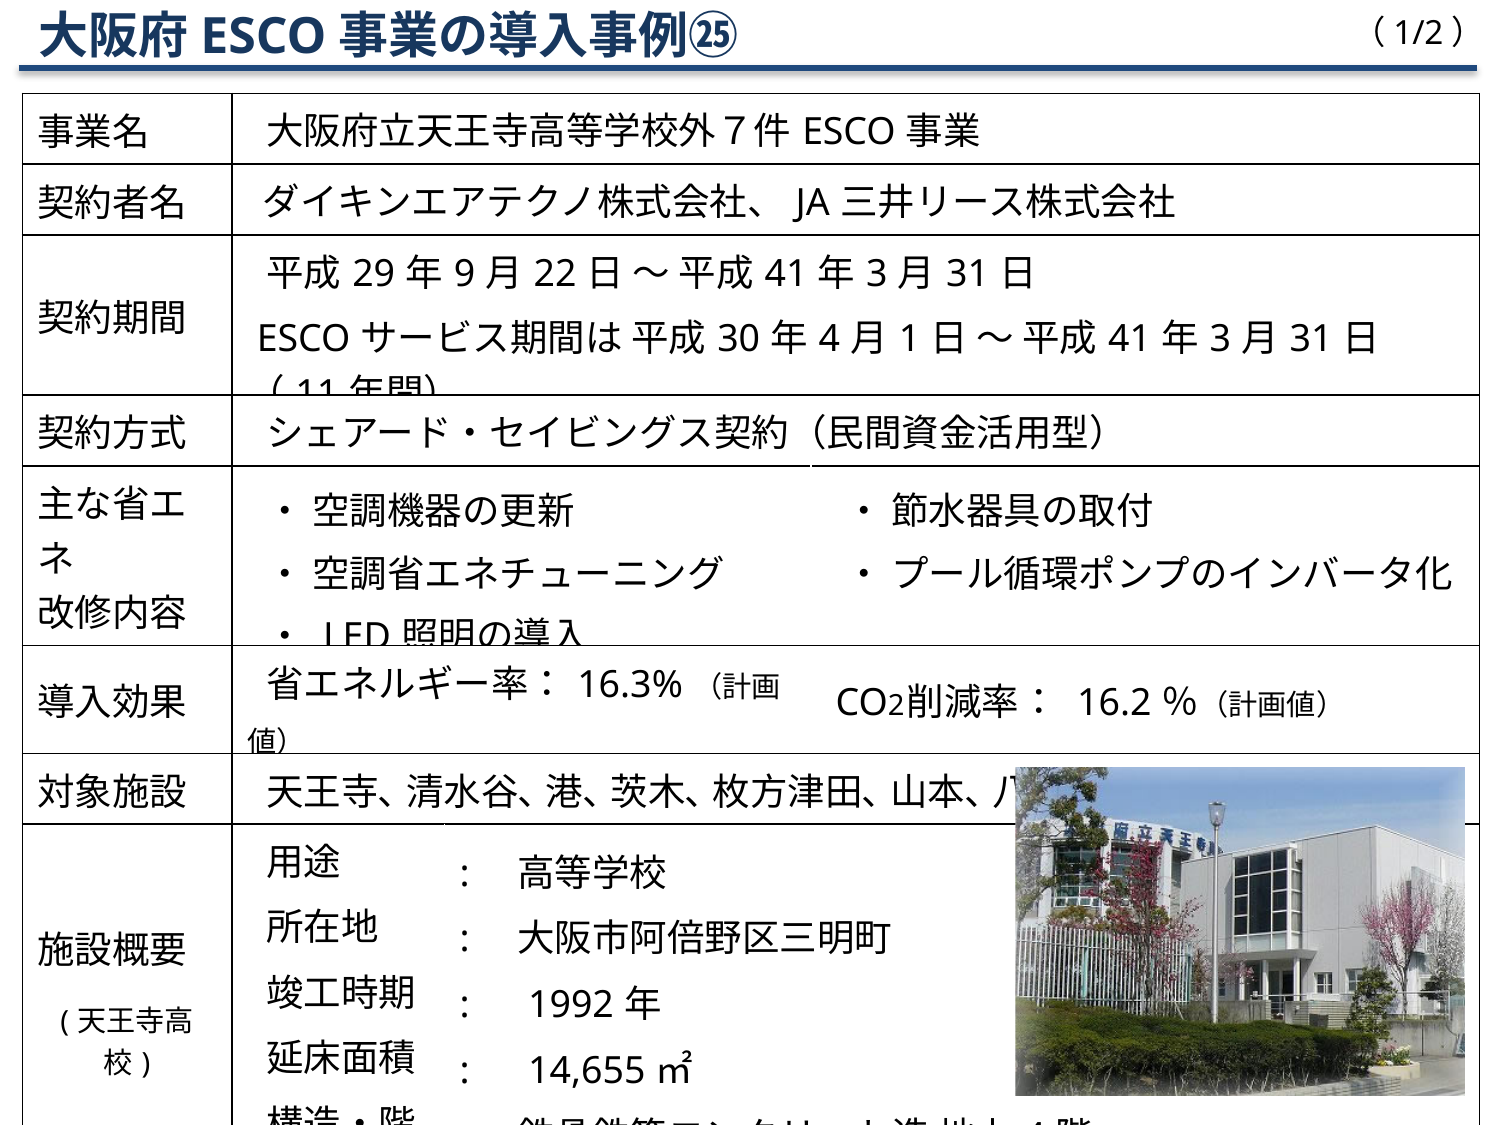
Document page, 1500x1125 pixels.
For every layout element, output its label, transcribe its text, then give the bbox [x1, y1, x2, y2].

table_cell 主な省エネ 改修内容 [23, 467, 231, 645]
table_cell 用途 所在地 竣工時期 延床面積 構造・階数 [233, 825, 444, 1125]
table_cell 契約方式 [23, 396, 231, 465]
table_cell 施設概要 (天王寺高校) [23, 825, 231, 1125]
table_cell 省エネルギー率：16.3%（計画値） [233, 646, 810, 753]
table_cell ・ 空調機器の更新 ・ 空調省エネチューニング ・ LED照明の導入 [233, 467, 810, 645]
table_cell 契約者名 [23, 165, 231, 234]
table_cell ダイキンエアテクノ株式会社、JA三井リース株式会社 [233, 165, 1479, 234]
table_cell 天王寺､ 清水谷､ 港､ 茨木､ 枚方津田､ 山本､ 八尾､ 今宮高校 [233, 754, 1479, 823]
table_cell 契約期間 [23, 236, 231, 394]
table_header 事業名 [23, 94, 231, 163]
table_cell ・ 節水器具の取付 ・ プール循環ポンプのインバータ化 [812, 467, 1479, 645]
text_box （1/2） [1338, 6, 1498, 62]
table_cell 対象施設 [23, 754, 231, 823]
table_cell CO2 削減率 ： 16.2％（計画値） [812, 646, 1479, 753]
text_box 大阪府ESCO事業の導入事例㉕ [14, 3, 1472, 64]
table_cell 平成29年9月22日 ～ 平成41年3月31日 ESCOサービス期間は 平成30年4月1日 ～ 平成41年3月31日（11年間） [233, 236, 1479, 394]
picture [1015, 766, 1466, 1096]
table_cell 導入効果 [23, 646, 231, 753]
table_cell シェアード・セイビングス契約（民間資金活用型） [233, 396, 1479, 465]
table_header 大阪府立天王寺高等学校外７件ESCO事業 [233, 94, 1479, 163]
table_cell : 高等学校 : 大阪市阿倍野区三明町 : 1992年 : 14,655㎡ : 鉄骨鉄筋コンクリート造 地上4階 [445, 825, 1479, 1125]
